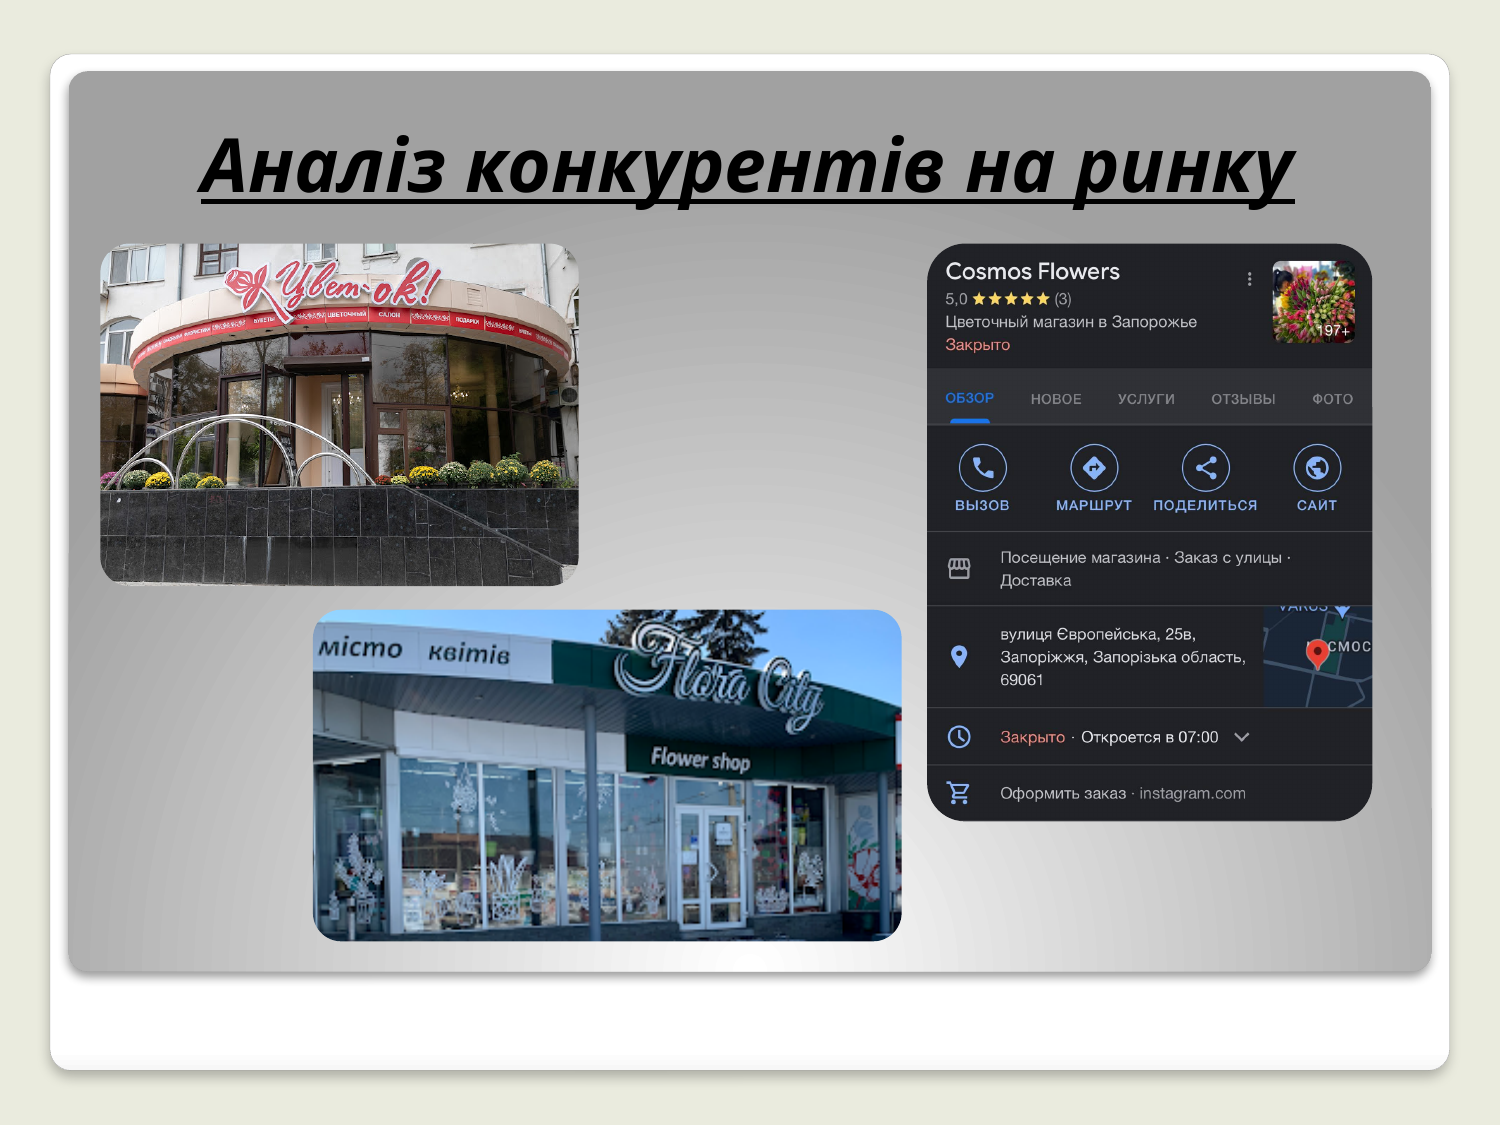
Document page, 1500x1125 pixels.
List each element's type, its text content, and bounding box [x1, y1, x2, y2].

title Аналіз конкурентів на ринку [76, 42, 1420, 216]
picture [312, 609, 902, 942]
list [100, 243, 579, 587]
picture [926, 243, 1373, 822]
